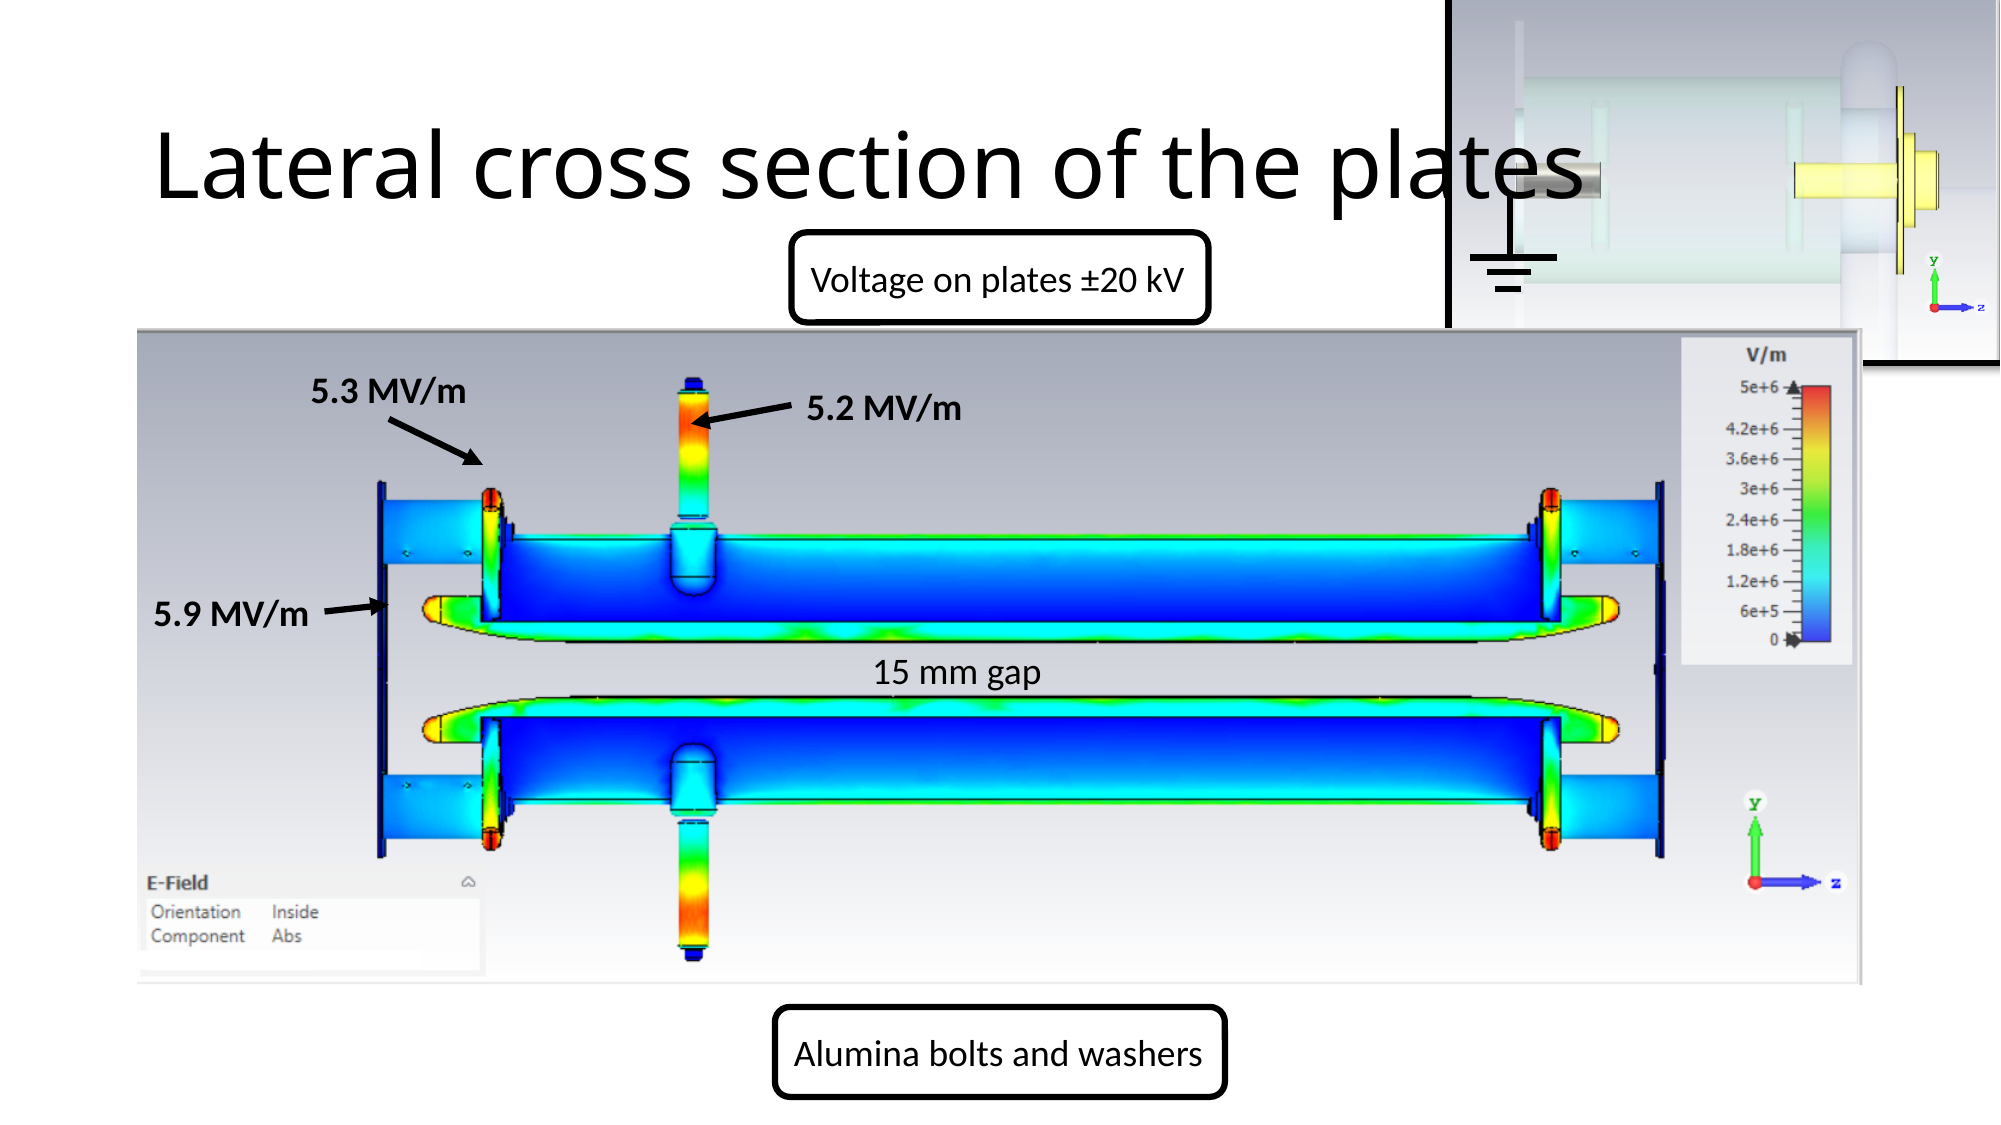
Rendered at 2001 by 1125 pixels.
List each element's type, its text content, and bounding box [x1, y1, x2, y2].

text_box Alumina bolts and washers [773, 1005, 1226, 1098]
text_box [690, 405, 792, 424]
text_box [325, 604, 389, 612]
picture [1451, 0, 2000, 360]
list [137, 328, 1863, 985]
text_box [388, 419, 483, 465]
title Lateral cross section of the plates [137, 59, 1451, 278]
text_box Voltage on plates ±20 kV [790, 231, 1210, 324]
